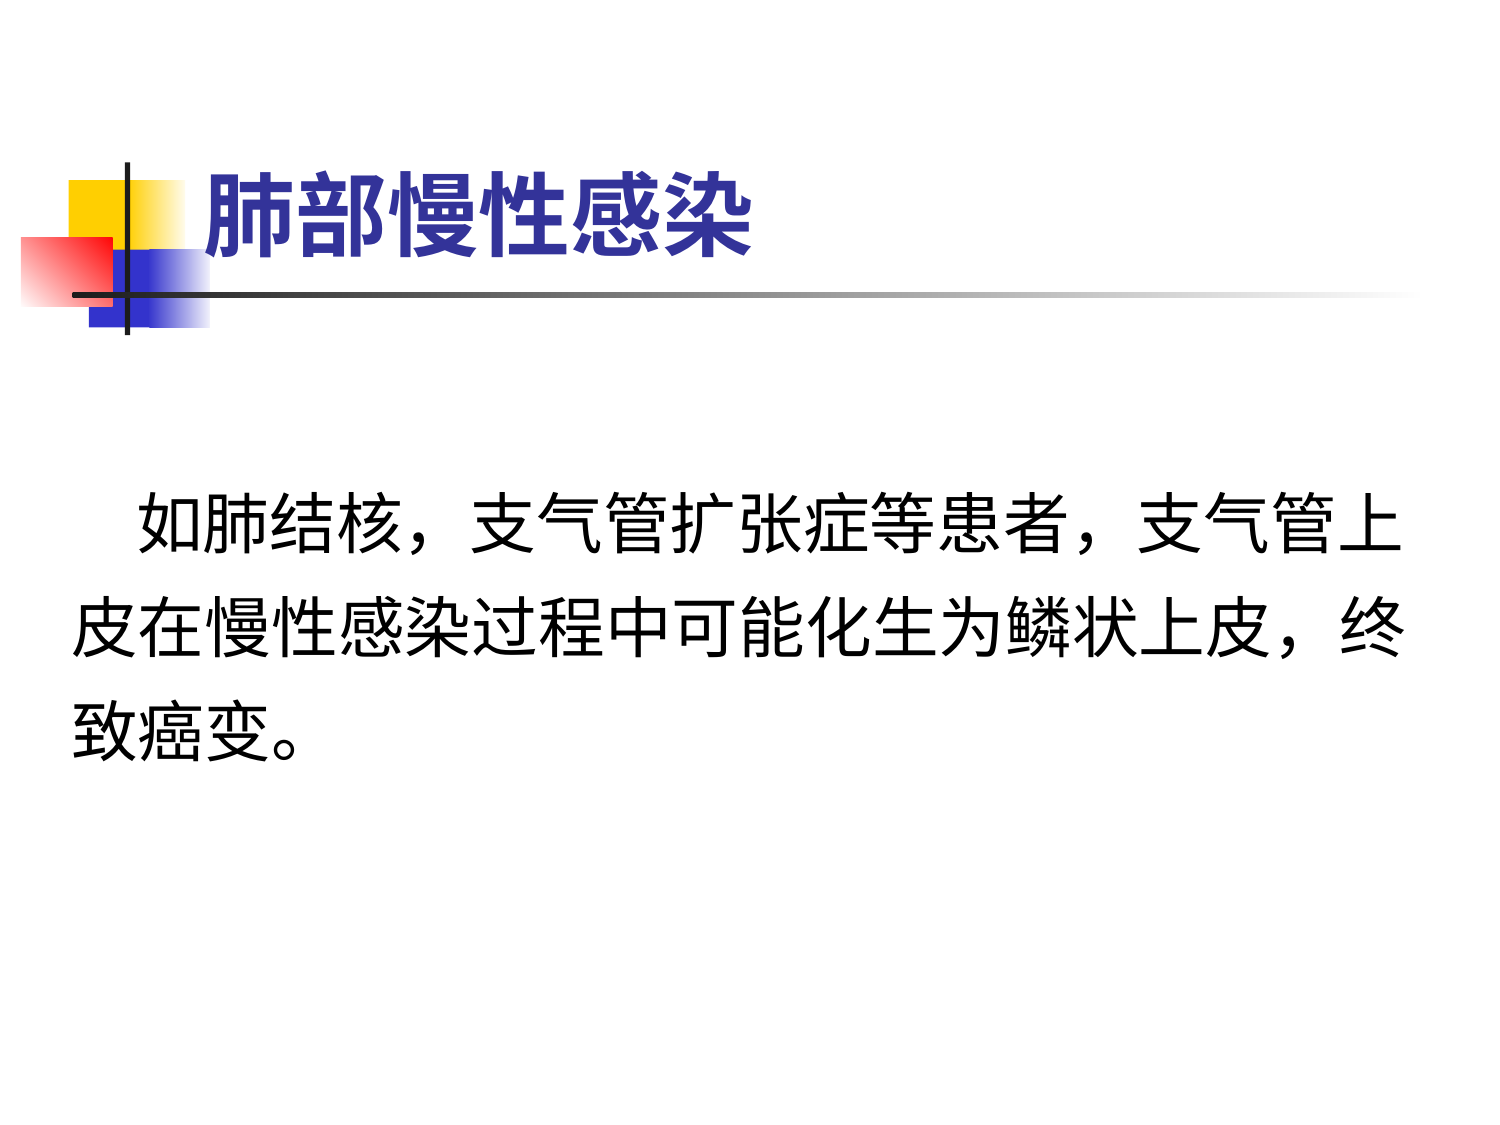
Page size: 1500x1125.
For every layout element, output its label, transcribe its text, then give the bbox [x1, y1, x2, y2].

list 如肺结核，支气管扩张症等患者，支气管上皮在慢性感染过程中可能化生为鳞状上皮，终致癌变。 [0, 449, 1476, 938]
title 肺部慢性感染 [188, 34, 1468, 276]
